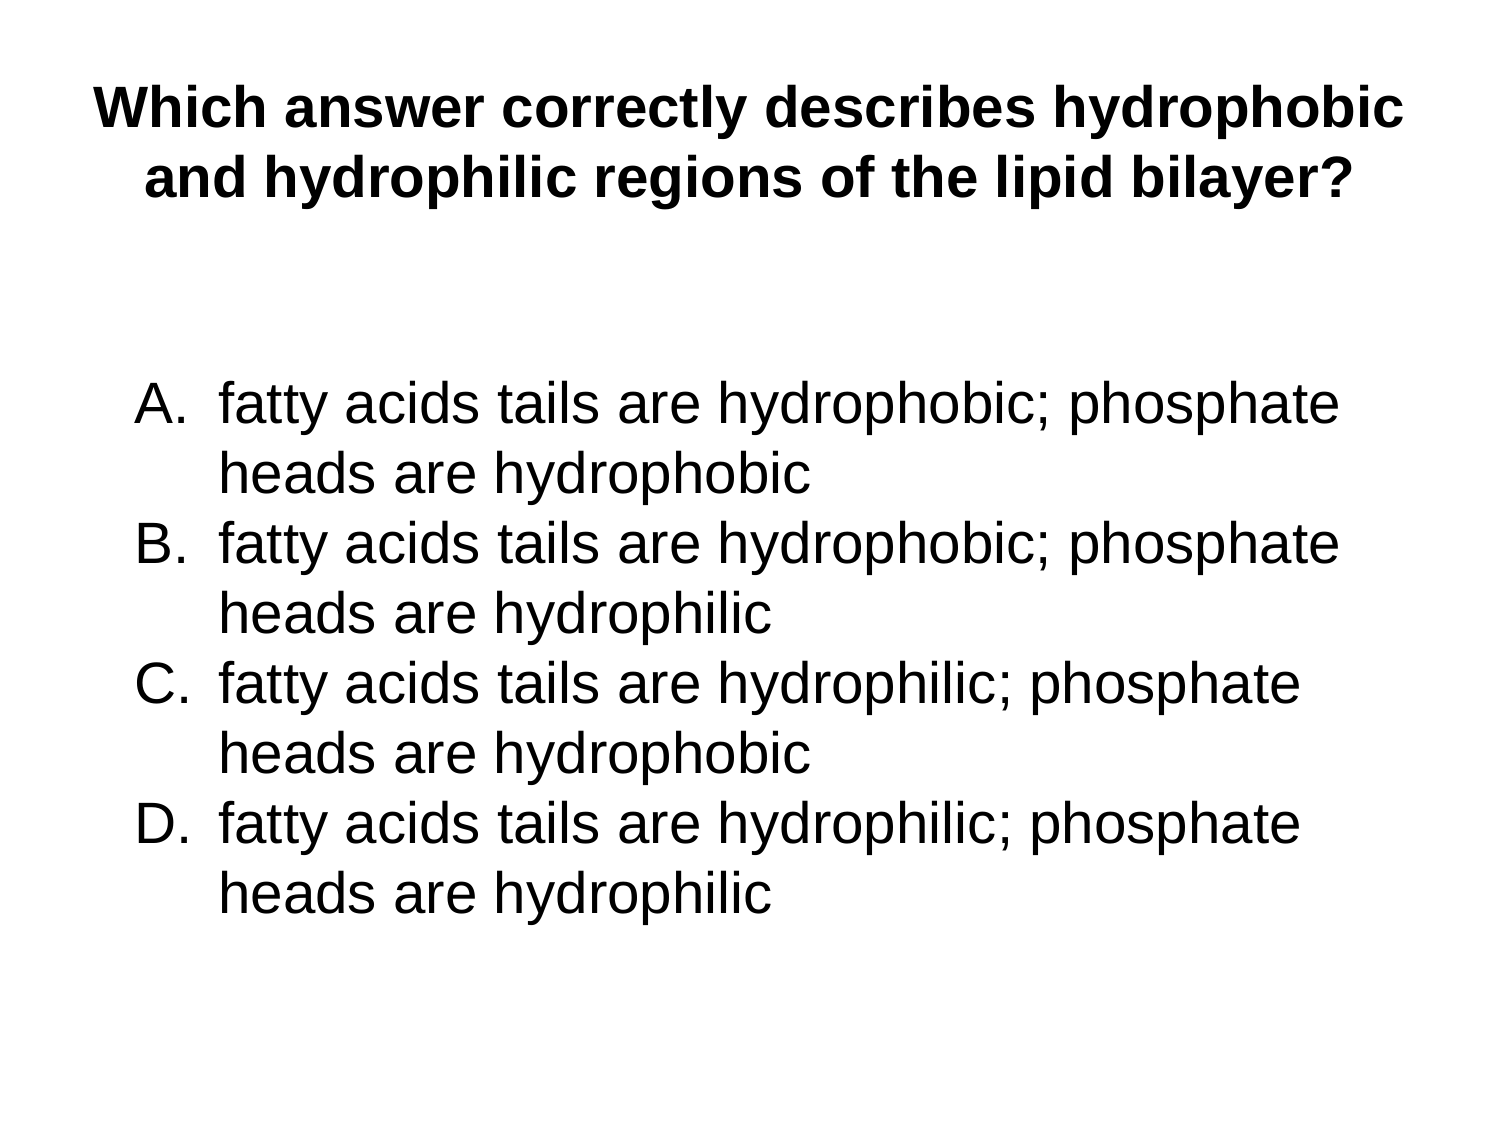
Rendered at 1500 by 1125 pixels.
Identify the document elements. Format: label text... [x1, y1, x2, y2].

title Which answer correctly describes hydrophobic and hydrophilic regions of the lipid bilayer? [75, 45, 1425, 233]
text_box fatty acids tails are hydrophobic; phosphate heads are hydrophobic fatty acids tails are hydrophobic; phosphate heads are hydrophilic fatty acids tails are hydrophilic; phosphate heads are hydrophobic fatty acids tails are hydrophilic; phosphate heads are hydrophilic [119, 357, 1415, 1003]
